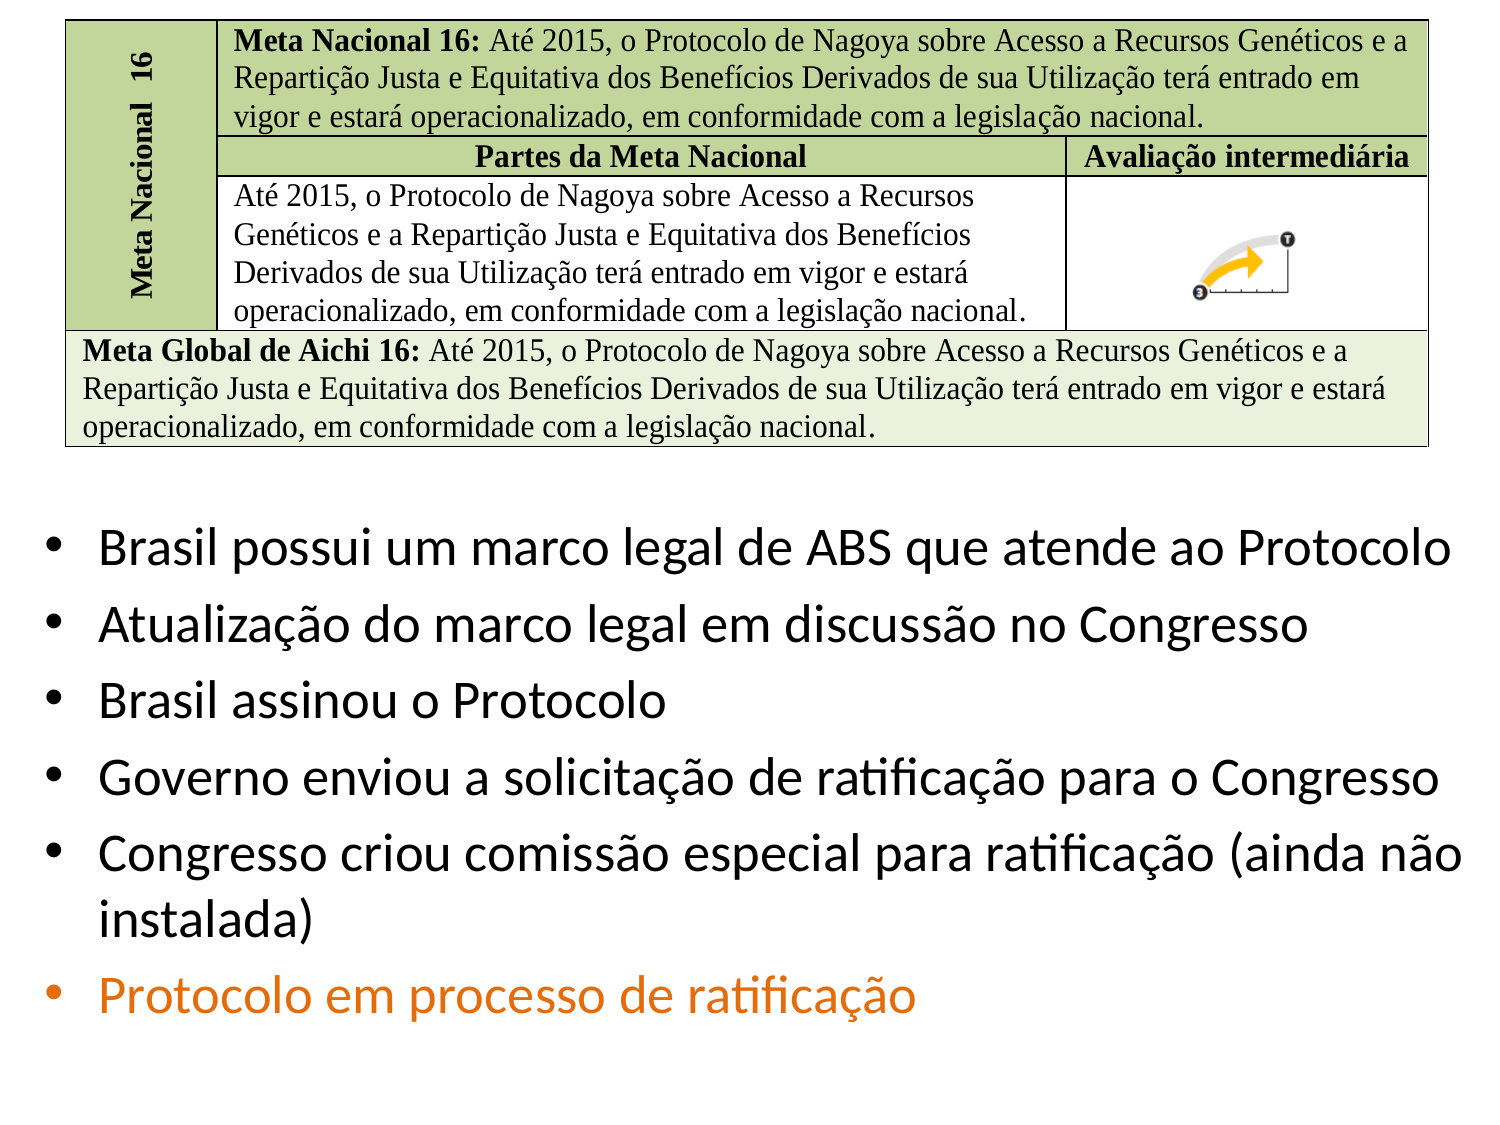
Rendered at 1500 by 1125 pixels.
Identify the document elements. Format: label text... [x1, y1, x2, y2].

list Brasil possui um marco legal de ABS que atende ao Protocolo Atualização do marco legal em discussão no Congresso Brasil assinou o Protocolo Governo enviou a solicitação de ratificação para o Congresso Congresso criou comissão especial para ratificação (ainda não instalada) Protocolo em processo de ratificação [29, 503, 1500, 1106]
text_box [64, 18, 1440, 492]
